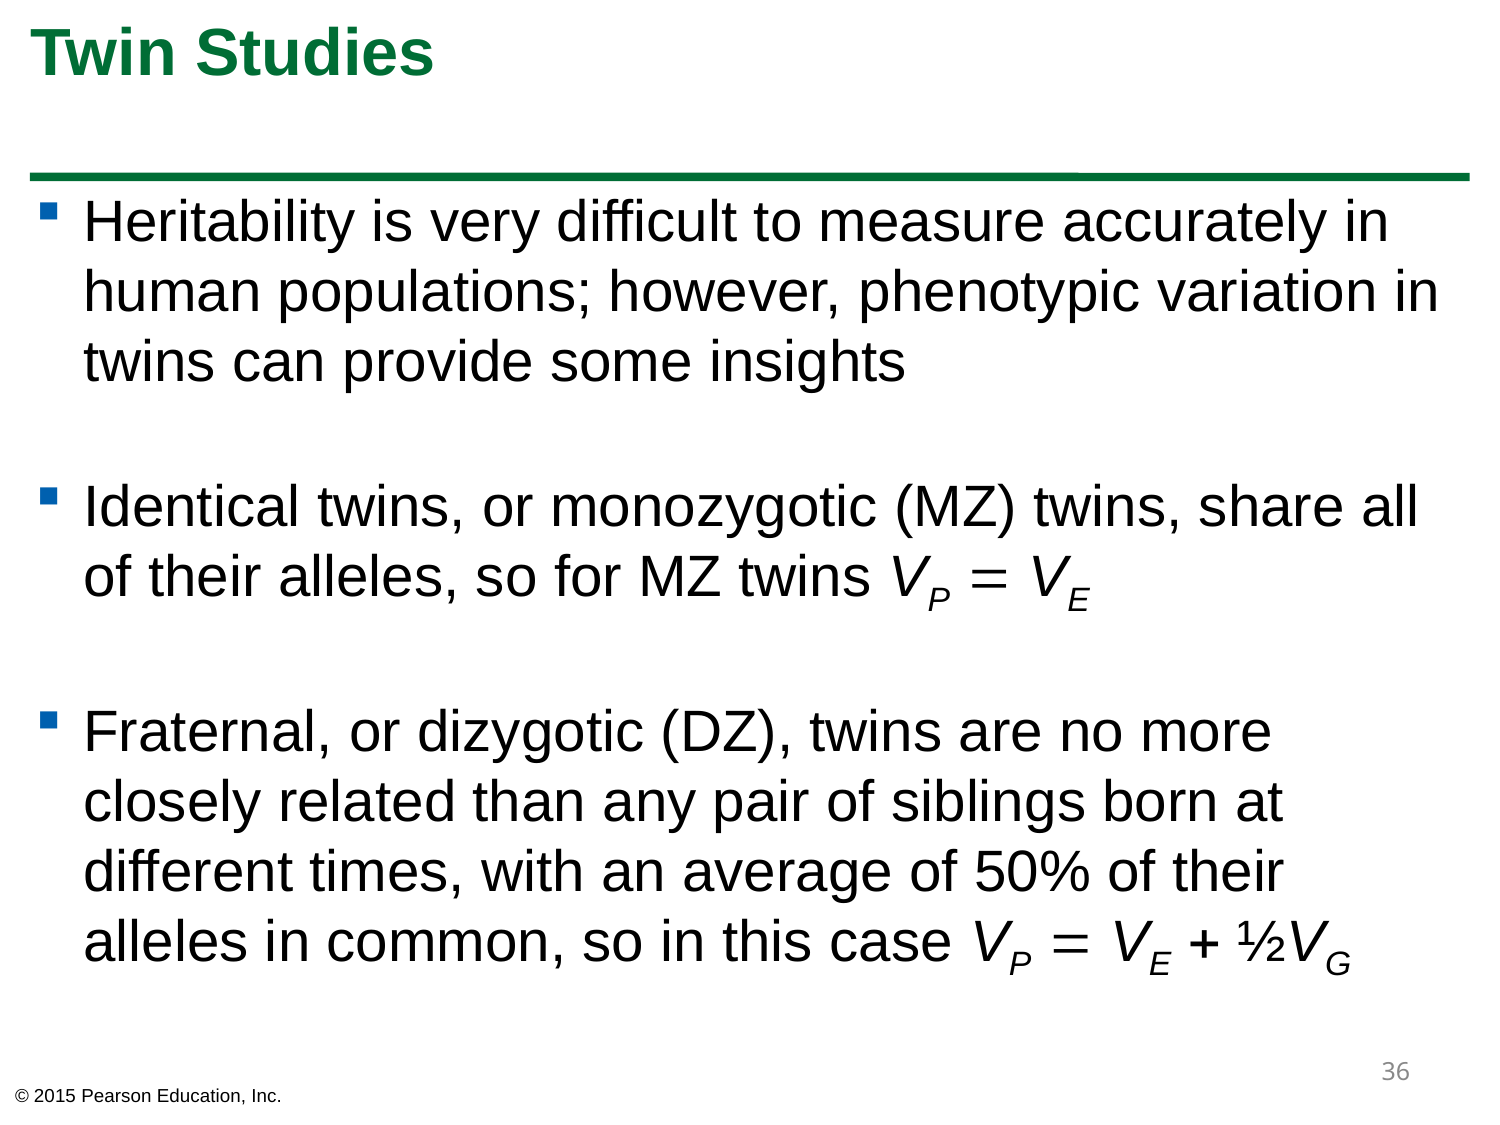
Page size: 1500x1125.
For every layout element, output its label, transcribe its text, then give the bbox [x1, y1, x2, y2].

list Heritability is very difficult to measure accurately in human populations; however, phenotypic variation in twins can provide some insights Identical twins, or monozygotic (MZ) twins, share all of their alleles, so for MZ twins VP  VE Fraternal, or dizygotic (DZ), twins are no more closely related than any pair of siblings born at different times, with an average of 50% of their alleles in common, so in this case VP  VE  ½VG [31, 183, 1471, 1047]
title Twin Studies [29, 17, 1470, 153]
footer © 2015 Pearson Education, Inc. [0, 1065, 507, 1125]
text_box 36 [1074, 1042, 1425, 1103]
